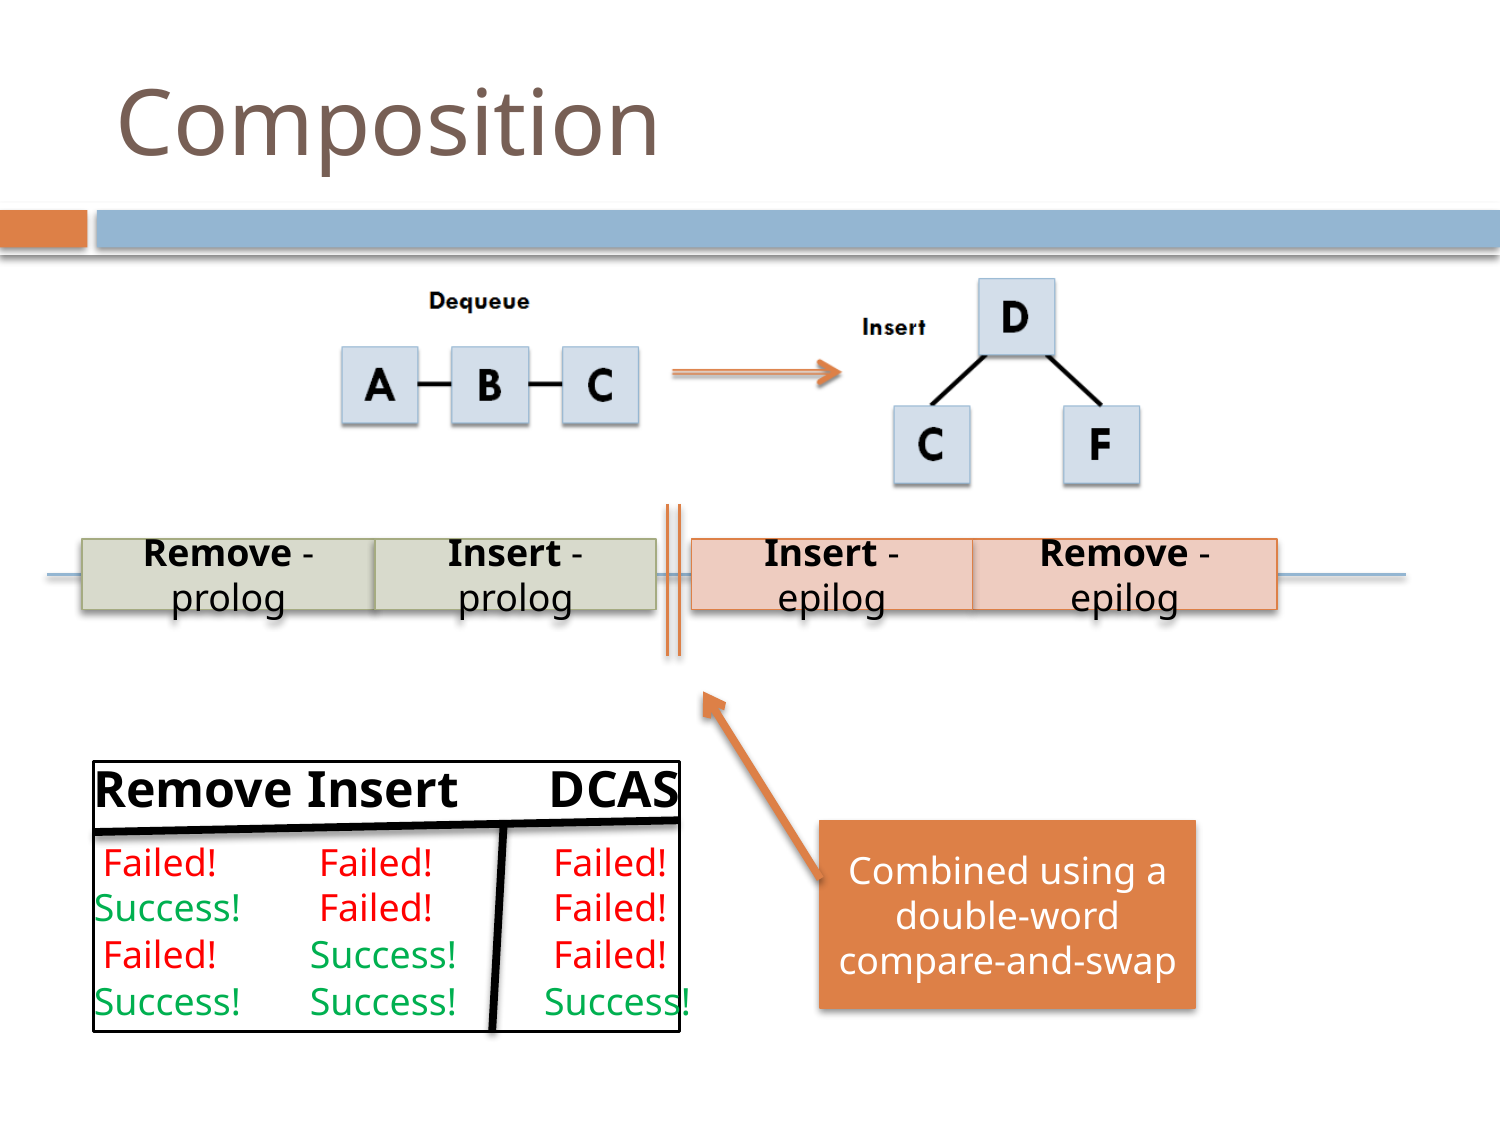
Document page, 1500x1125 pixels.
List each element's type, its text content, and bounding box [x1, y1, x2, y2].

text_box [667, 726, 856, 844]
title Composition [100, 37, 1438, 200]
text_box Insert - prolog [374, 585, 657, 610]
text_box Combined using a double-word compare-and-swap [819, 820, 1196, 1009]
text_box Remove - prolog [81, 585, 368, 610]
text_box Insert - epilog [691, 538, 973, 573]
text_box Remove - epilog [978, 585, 1278, 610]
text_box Remove - epilog [973, 538, 1278, 573]
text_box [93, 749, 692, 1032]
text_box Insert - epilog [691, 585, 973, 610]
text_box Remove - prolog [81, 538, 373, 573]
picture [327, 269, 1147, 493]
text_box Insert - prolog [374, 538, 657, 573]
